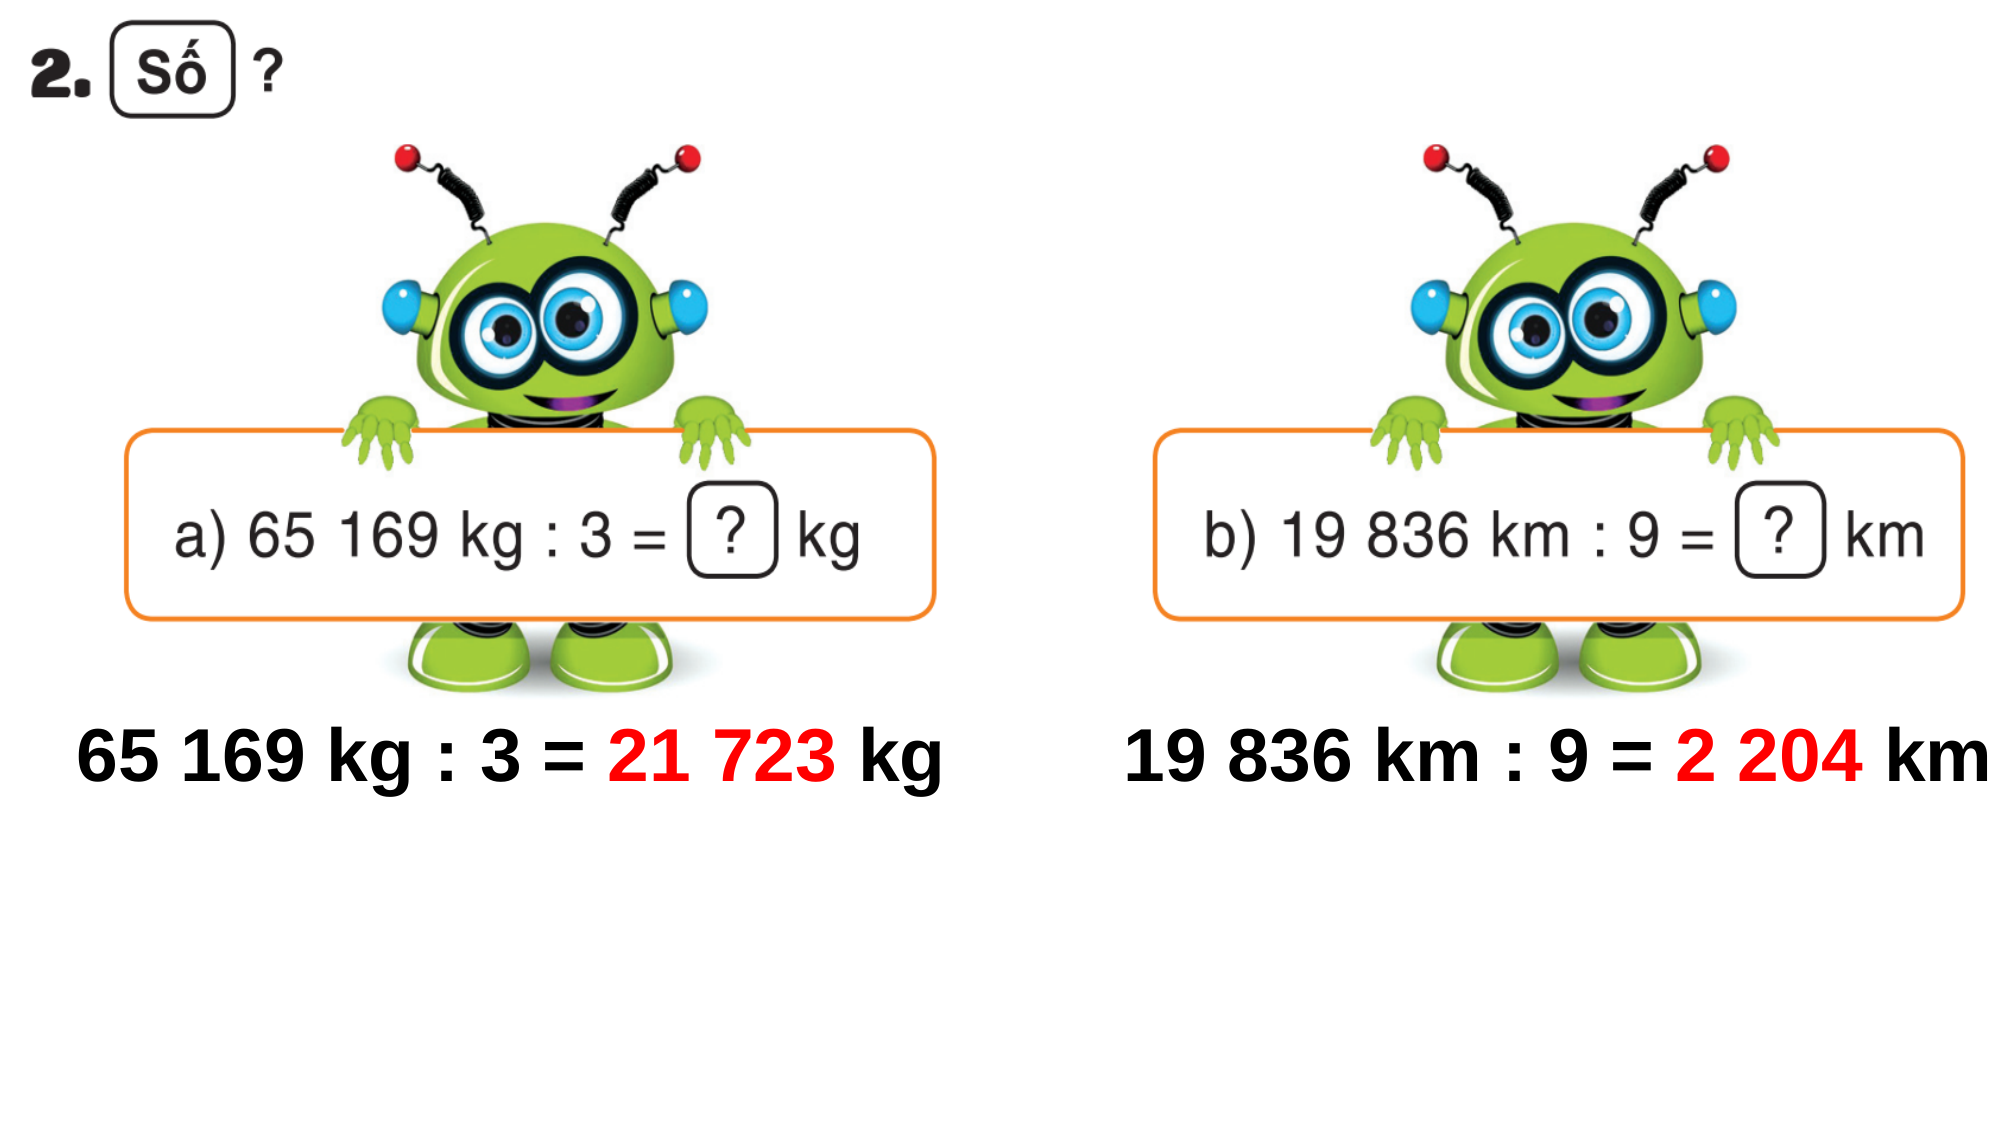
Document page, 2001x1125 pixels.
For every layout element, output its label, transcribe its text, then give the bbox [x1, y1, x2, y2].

text_box 19 836 km : 9 = 2 204 km [1108, 709, 2000, 804]
picture [5, 0, 2000, 700]
text_box 65 169 kg : 3 = 21 723 kg [61, 711, 966, 804]
